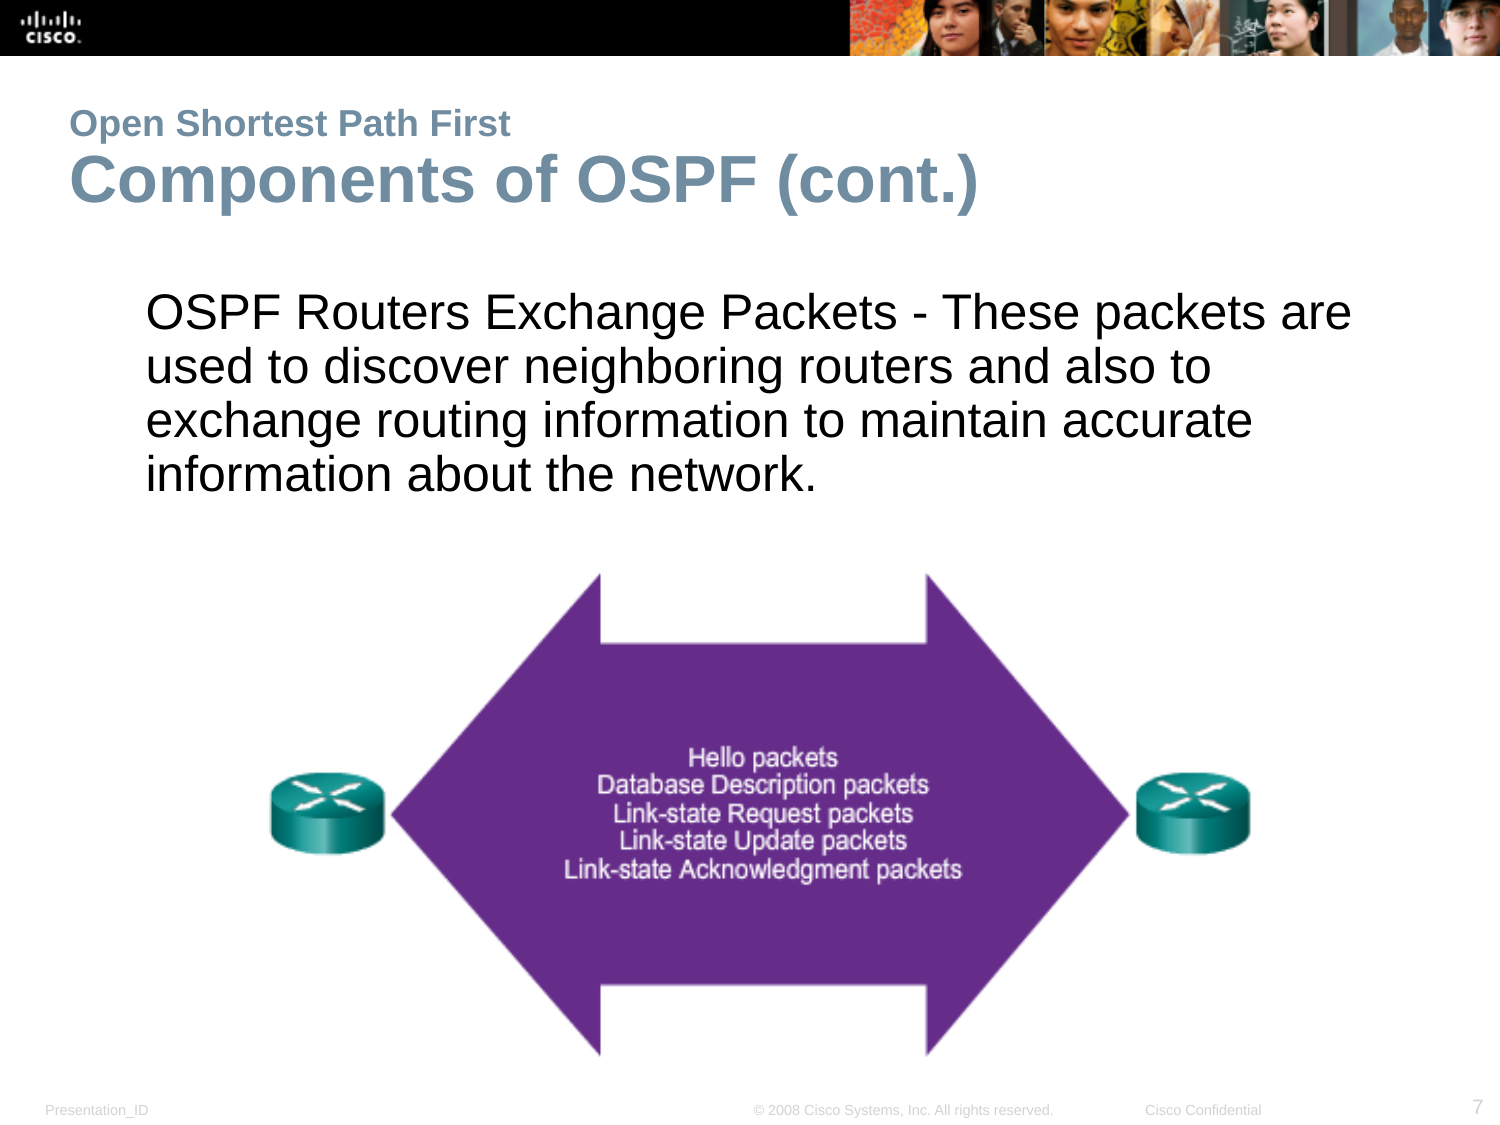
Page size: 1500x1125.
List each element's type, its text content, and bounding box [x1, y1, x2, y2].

picture [0, 0, 1500, 56]
text_box OSPF Routers Exchange Packets - These packets are used to discover neighboring routers and also to exchange routing information to maintain accurate information about the network. [130, 278, 1415, 510]
title Open Shortest Path First Components of OSPF (cont.) [55, 80, 1444, 224]
picture [240, 511, 1259, 1086]
